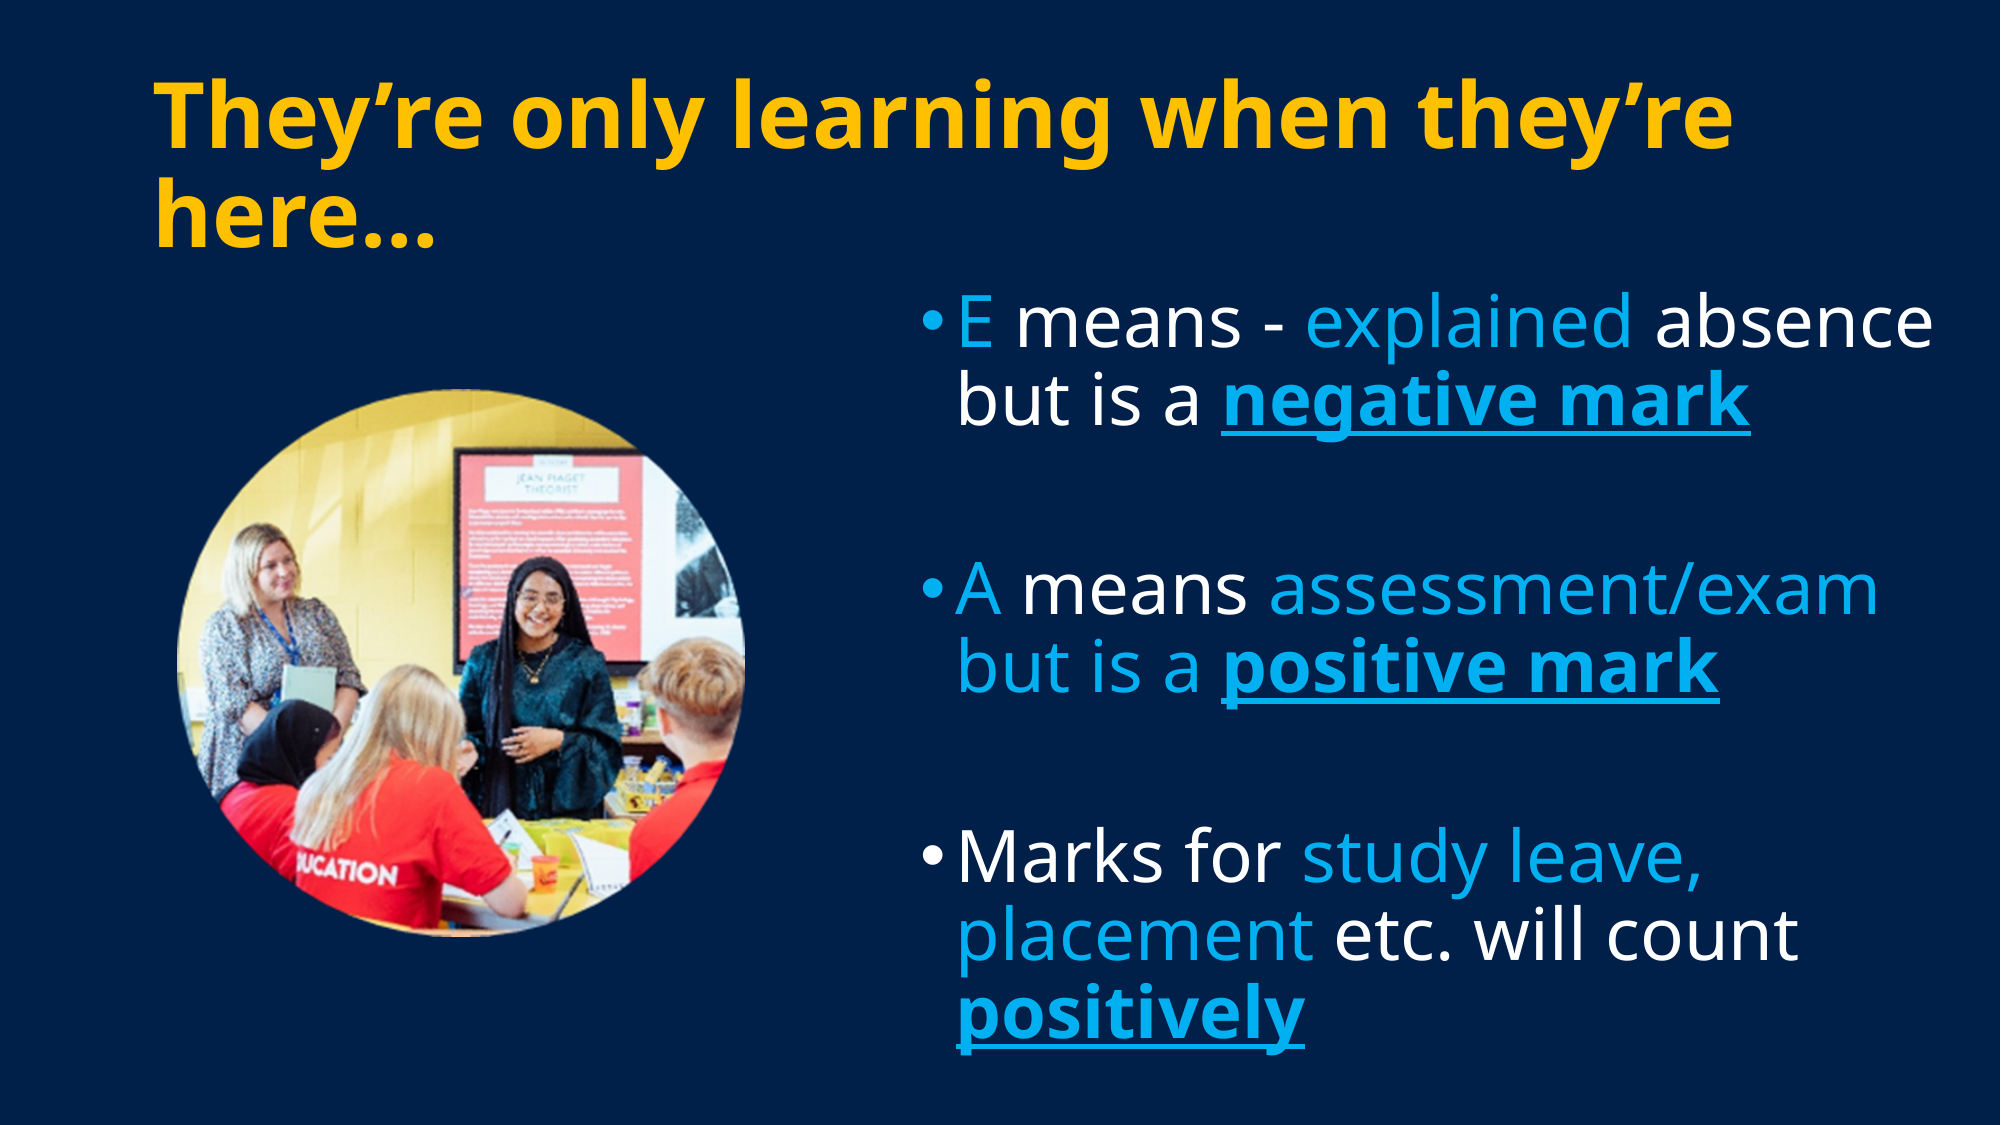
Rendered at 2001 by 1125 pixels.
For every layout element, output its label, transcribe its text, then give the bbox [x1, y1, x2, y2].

title They’re only learning when they’re here… [137, 59, 1863, 278]
picture [177, 389, 745, 937]
list E means - explained absence but is a negative mark A means assessment/exam but is a positive mark Marks for study leave, placement etc. will count positively [905, 277, 1956, 1075]
